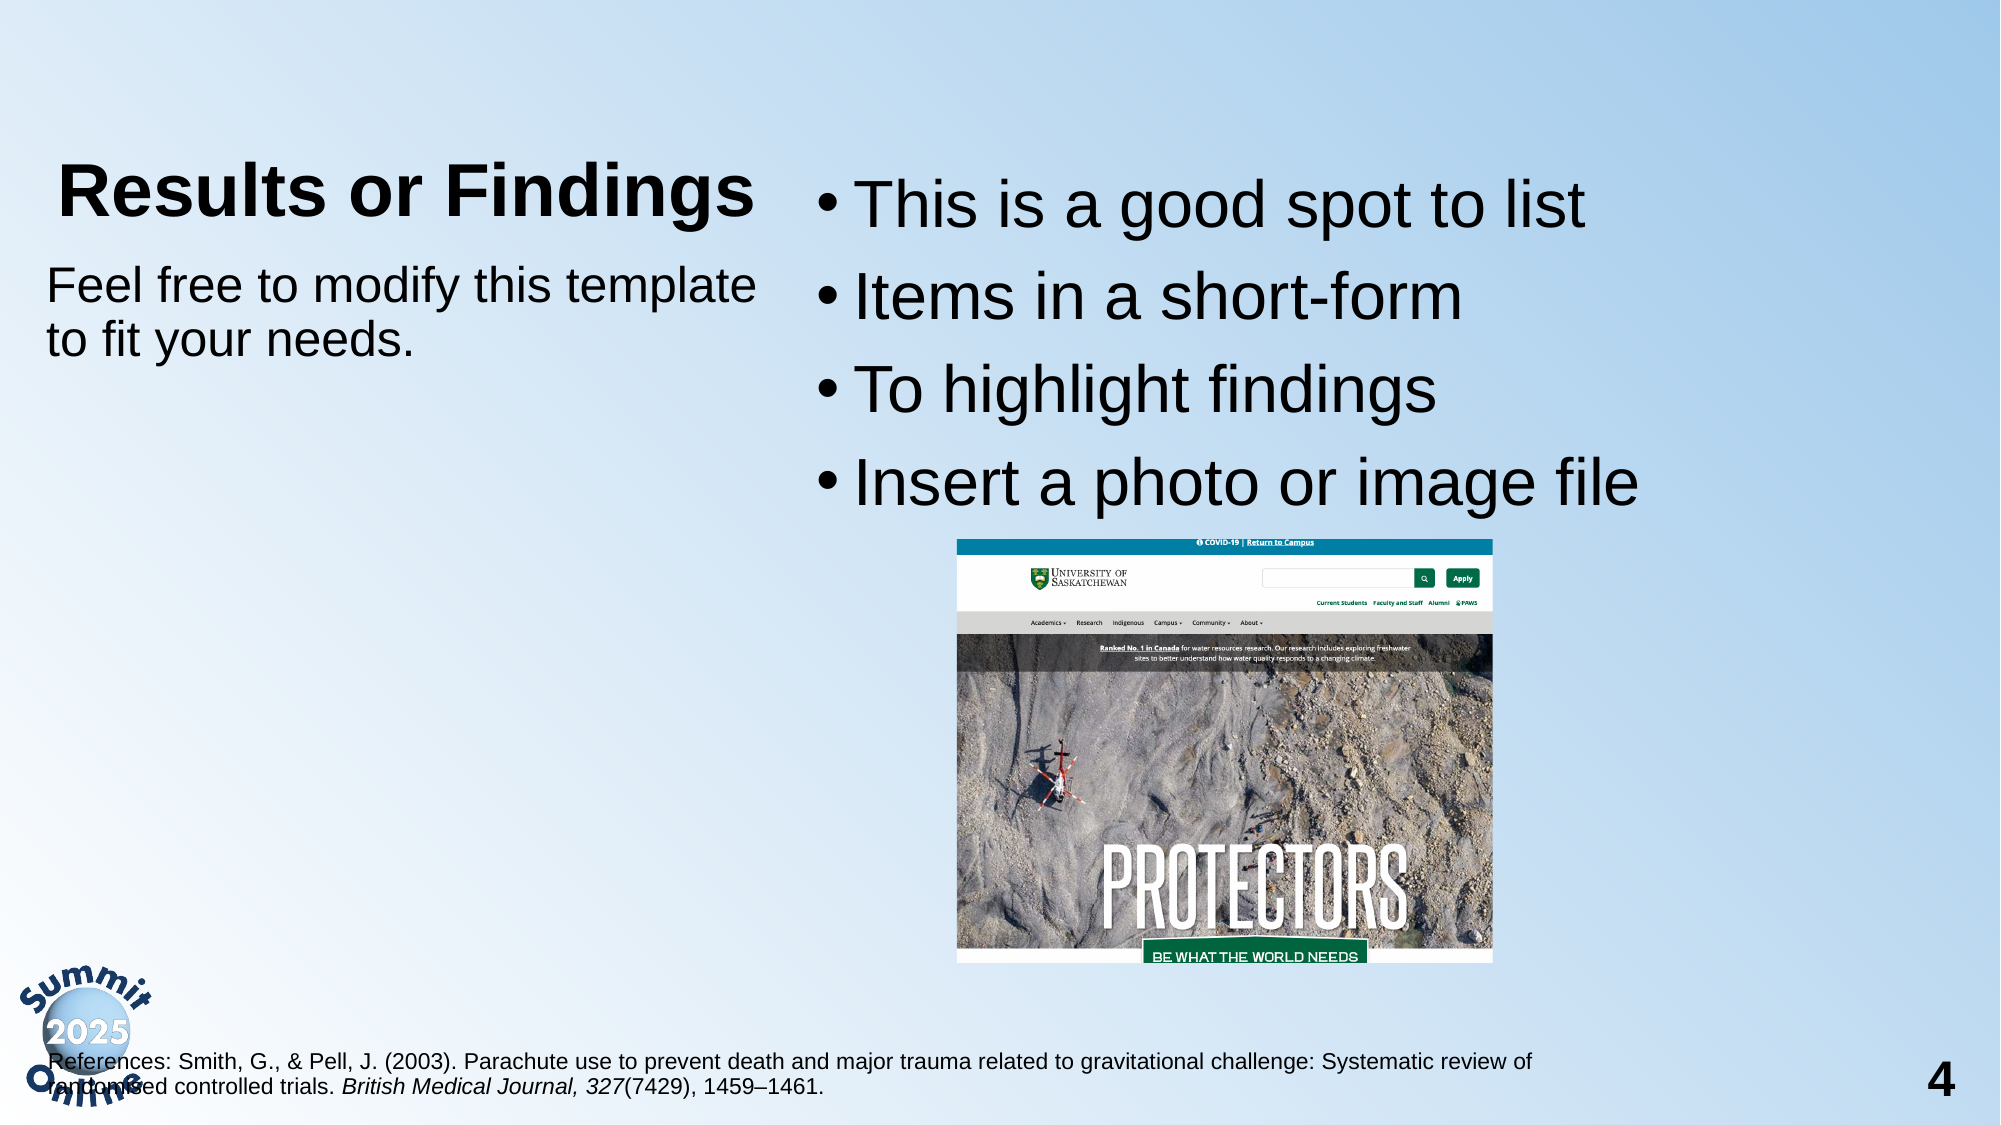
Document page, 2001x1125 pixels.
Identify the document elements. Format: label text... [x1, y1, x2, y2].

title Results or Findings [31, 42, 783, 241]
picture [1253, 541, 1266, 545]
picture [956, 556, 1493, 963]
list Feel free to modify this template to fit your needs. [31, 251, 783, 991]
slide_number 4 [1870, 1046, 1971, 1107]
list This is a good spot to list Items in a short-form To highlight findings Insert a photo or image file [800, 161, 1969, 991]
picture [1217, 539, 1226, 544]
list References: Smith, G., & Pell, J. (2003). Parachute use to prevent death and major trauma related to gravitational challenge: Systematic review of randomised controlled trials. British Medical Journal, 327(7429), 1459–1461. [32, 1005, 1643, 1107]
picture [20, 965, 152, 1107]
